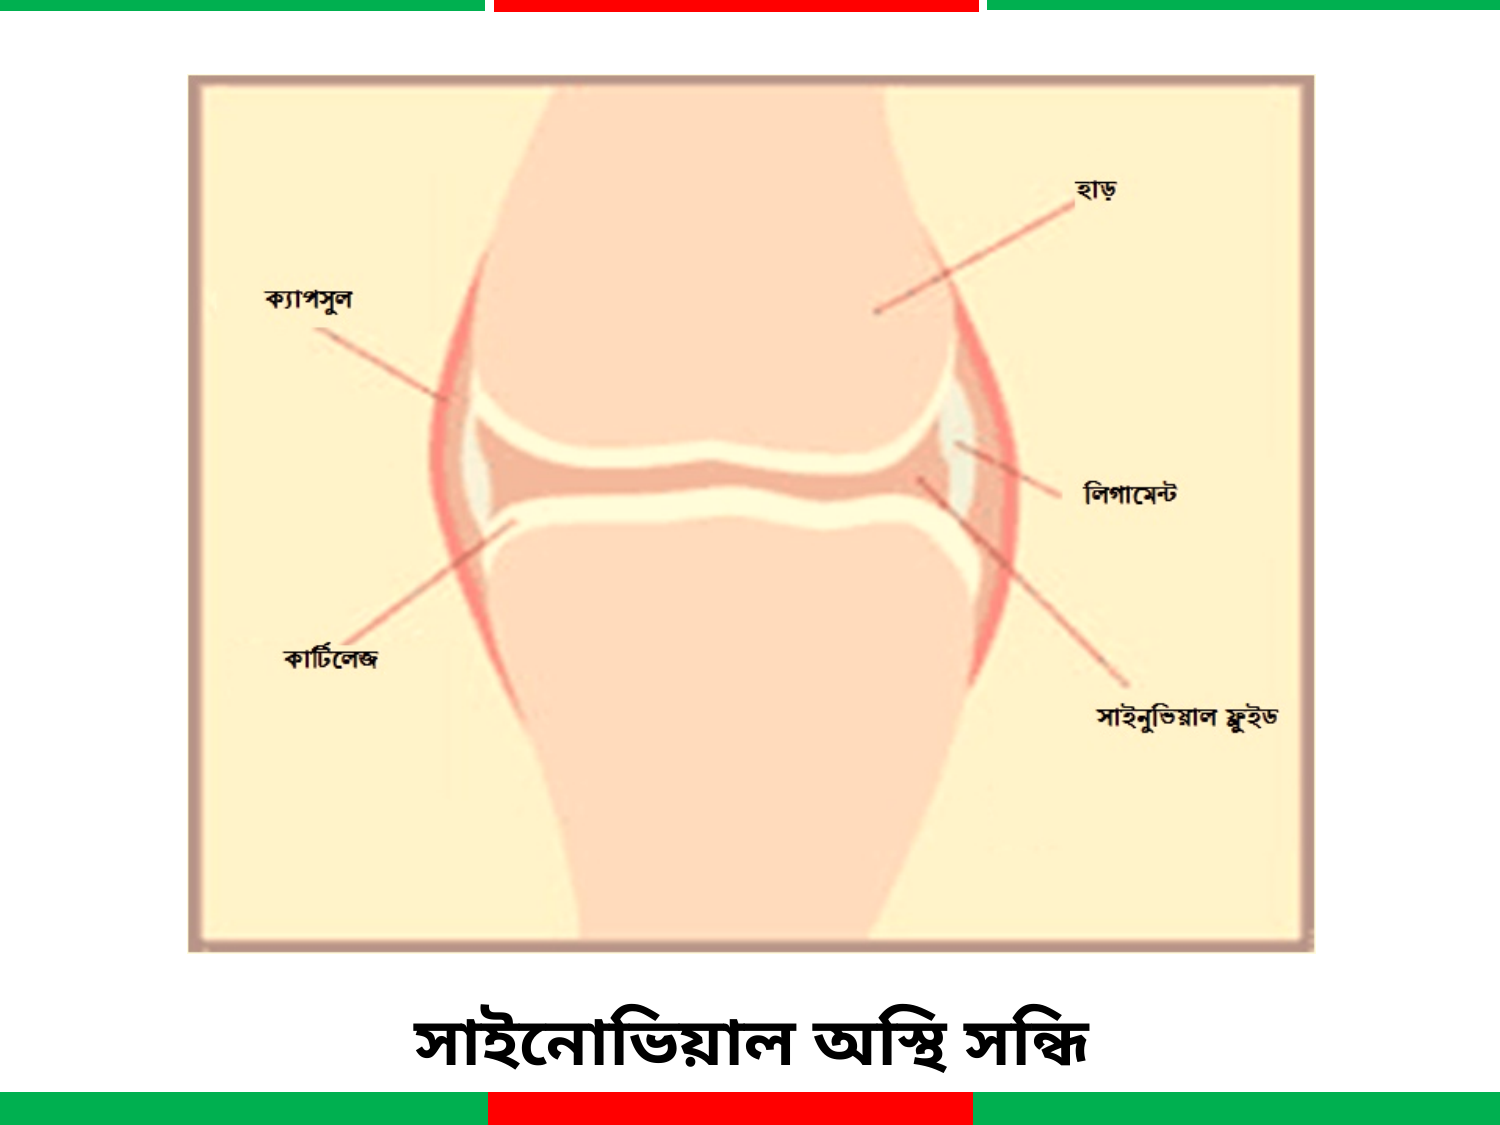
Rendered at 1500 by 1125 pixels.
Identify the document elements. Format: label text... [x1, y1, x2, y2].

picture [187, 74, 1316, 954]
text_box সাইনোভিয়াল অস্থি সন্ধি [399, 991, 1104, 1087]
